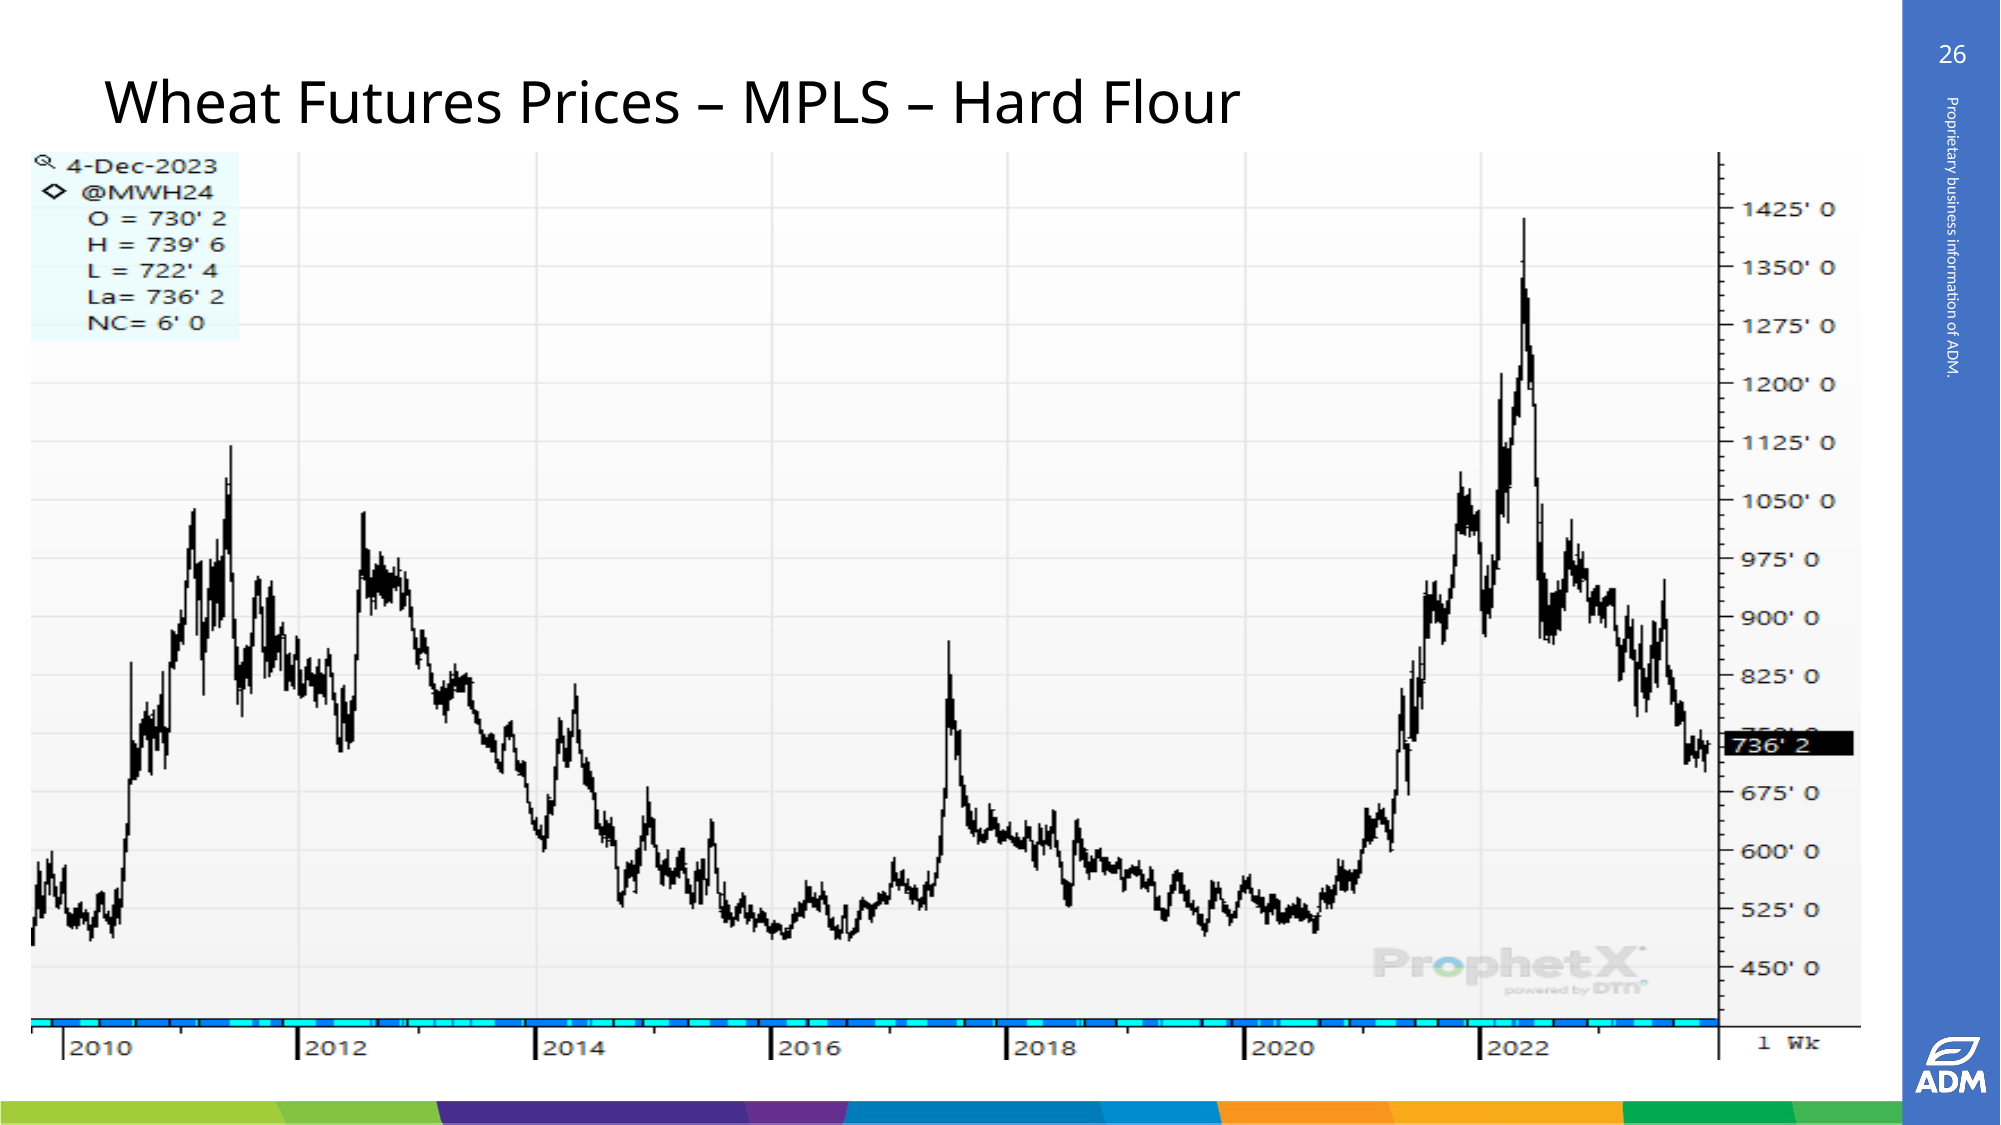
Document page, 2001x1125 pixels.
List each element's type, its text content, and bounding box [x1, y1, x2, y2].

picture [1913, 1035, 1992, 1094]
picture [0, 1101, 1902, 1125]
title Wheat Futures Prices – MPLS – Hard Flour [89, 65, 1877, 216]
picture [31, 152, 1861, 1060]
